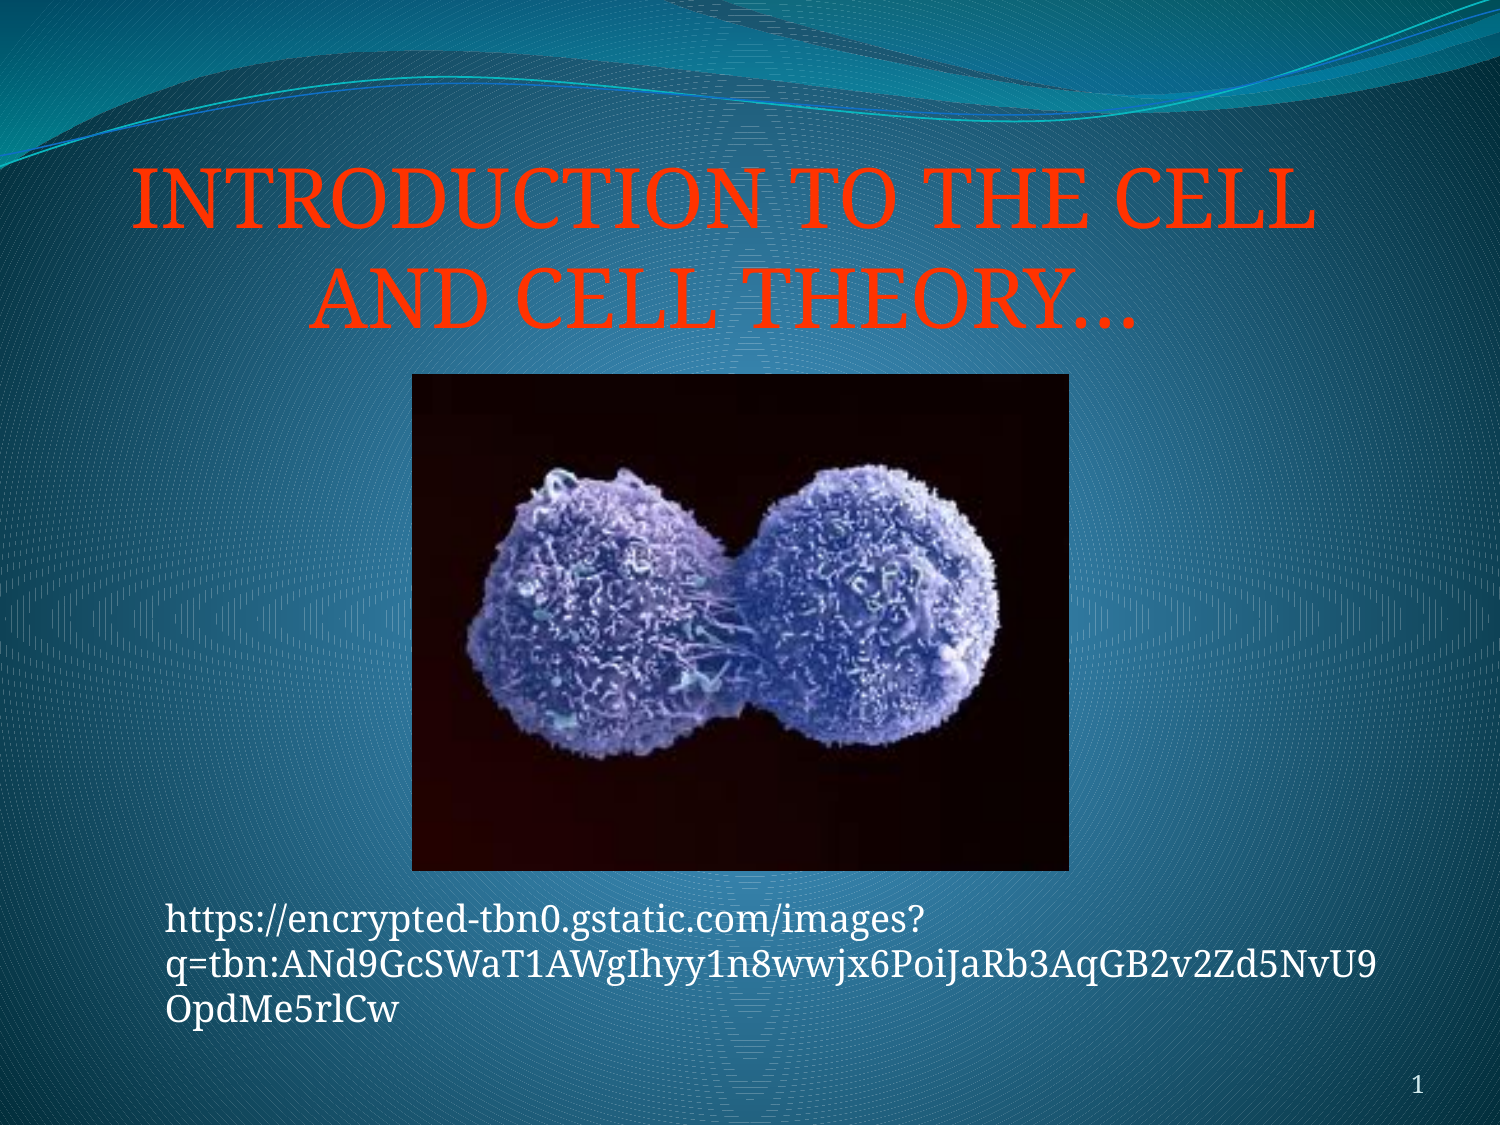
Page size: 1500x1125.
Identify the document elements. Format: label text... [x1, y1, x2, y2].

slide_number 1 [1299, 1042, 1425, 1103]
text_box https://encrypted-tbn0.gstatic.com/images?q=tbn:ANd9GcSWaT1AWgIhyy1n8wwjx6PoiJaRb3AqGB2v2Zd5NvU9OpdMe5rlCw [149, 887, 1413, 1038]
list INTRODUCTION TO THE CELL AND CELL THEORY… [87, 137, 1363, 384]
picture [412, 374, 1069, 871]
